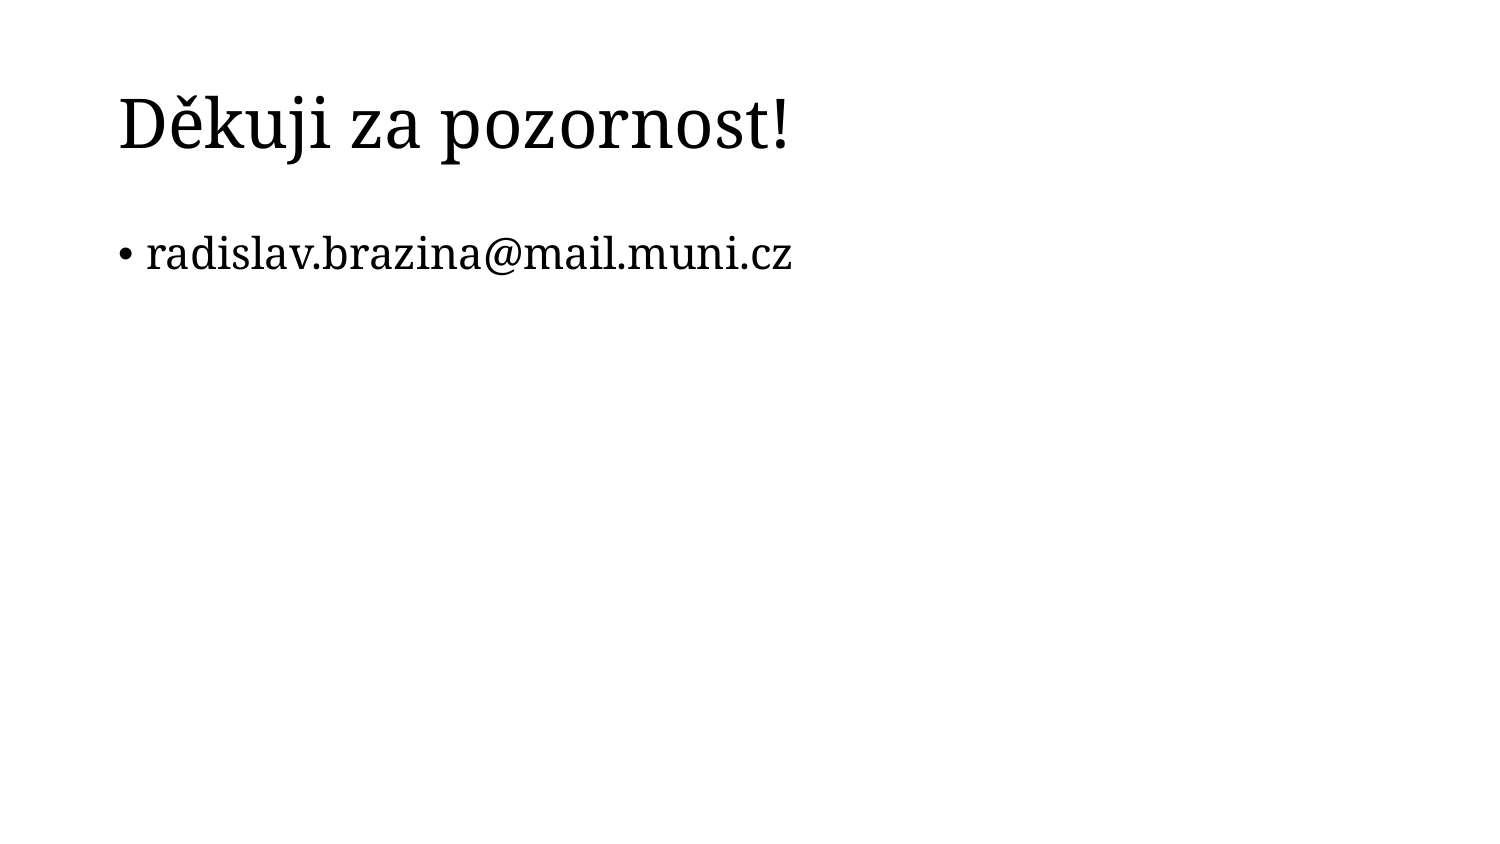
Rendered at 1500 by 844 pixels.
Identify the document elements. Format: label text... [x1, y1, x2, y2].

list radislav.brazina@mail.muni.cz [103, 224, 1397, 760]
title Děkuji za pozornost! [103, 44, 1397, 208]
